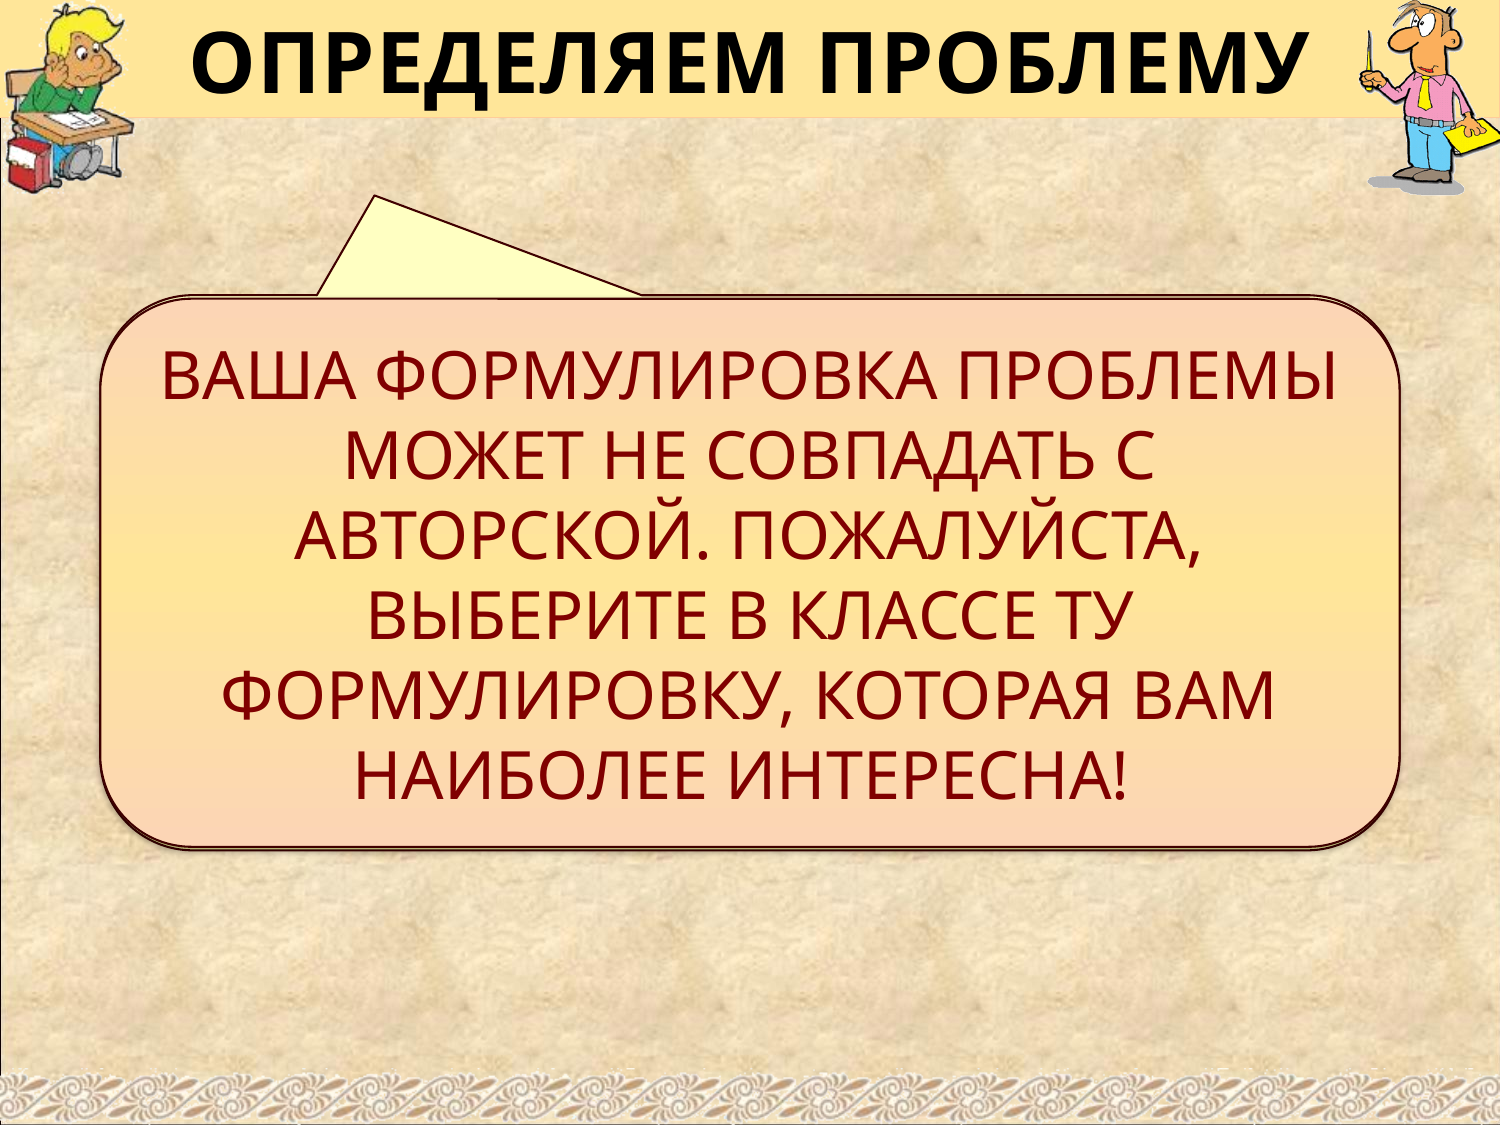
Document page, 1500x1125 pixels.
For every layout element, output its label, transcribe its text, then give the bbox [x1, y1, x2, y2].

text_box ЧТО ТАКОЕ ДРЕВНЕГРЕЧЕСКИЙ ПОЛИС? [117, 193, 1390, 341]
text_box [1351, 0, 1500, 197]
picture [0, 118, 1500, 1125]
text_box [2, 0, 163, 197]
title ОПРЕДЕЛЯЕМ ПРОБЛЕМУ [167, 0, 1346, 119]
text_box ВАША ФОРМУЛИРОВКА ПРОБЛЕМЫ МОЖЕТ НЕ СОВПАДАТЬ С АВТОРСКОЙ. ПОЖАЛУЙСТА, ВЫБЕРИТЕ В КЛАССЕ ТУ ФОРМУЛИРОВКУ, КОТОРАЯ ВАМ НАИБОЛЕЕ ИНТЕРЕСНА! [100, 298, 1400, 847]
